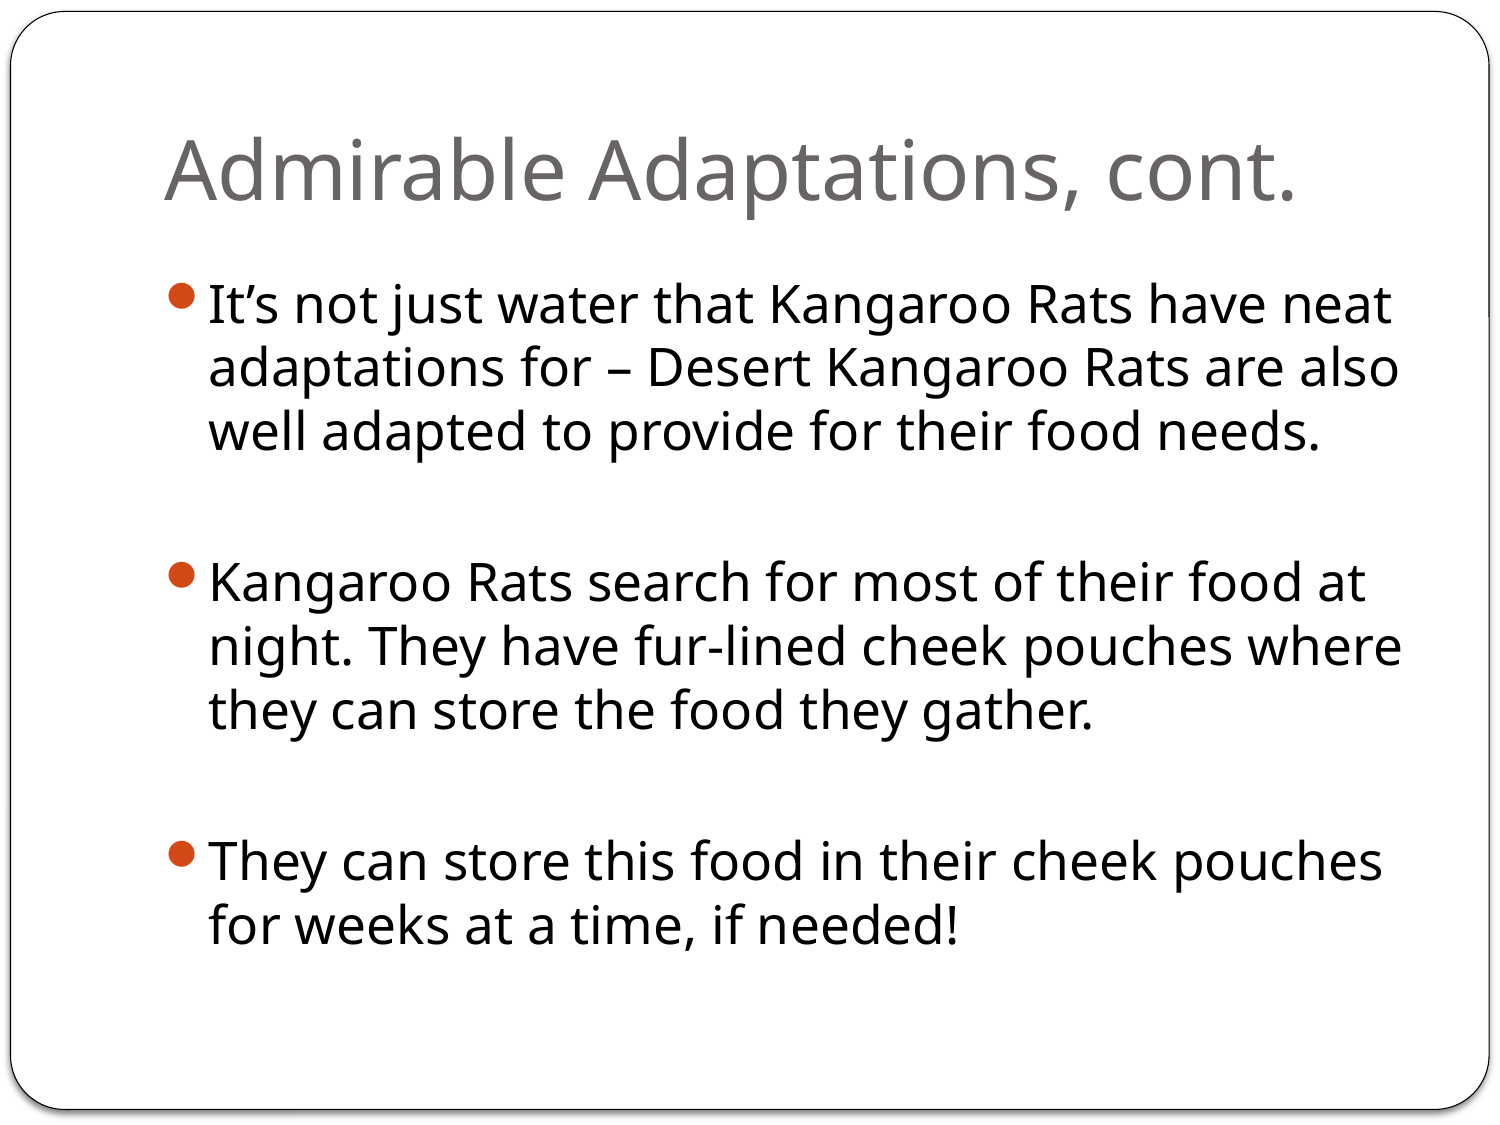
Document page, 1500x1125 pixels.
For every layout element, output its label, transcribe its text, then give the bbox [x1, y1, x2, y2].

list It’s not just water that Kangaroo Rats have neat adaptations for – Desert Kangaroo Rats are also well adapted to provide for their food needs. Kangaroo Rats search for most of their food at night. They have fur-lined cheek pouches where they can store the food they gather. They can store this food in their cheek pouches for weeks at a time, if needed! [150, 262, 1425, 988]
title Admirable Adaptations, cont. [150, 45, 1425, 233]
